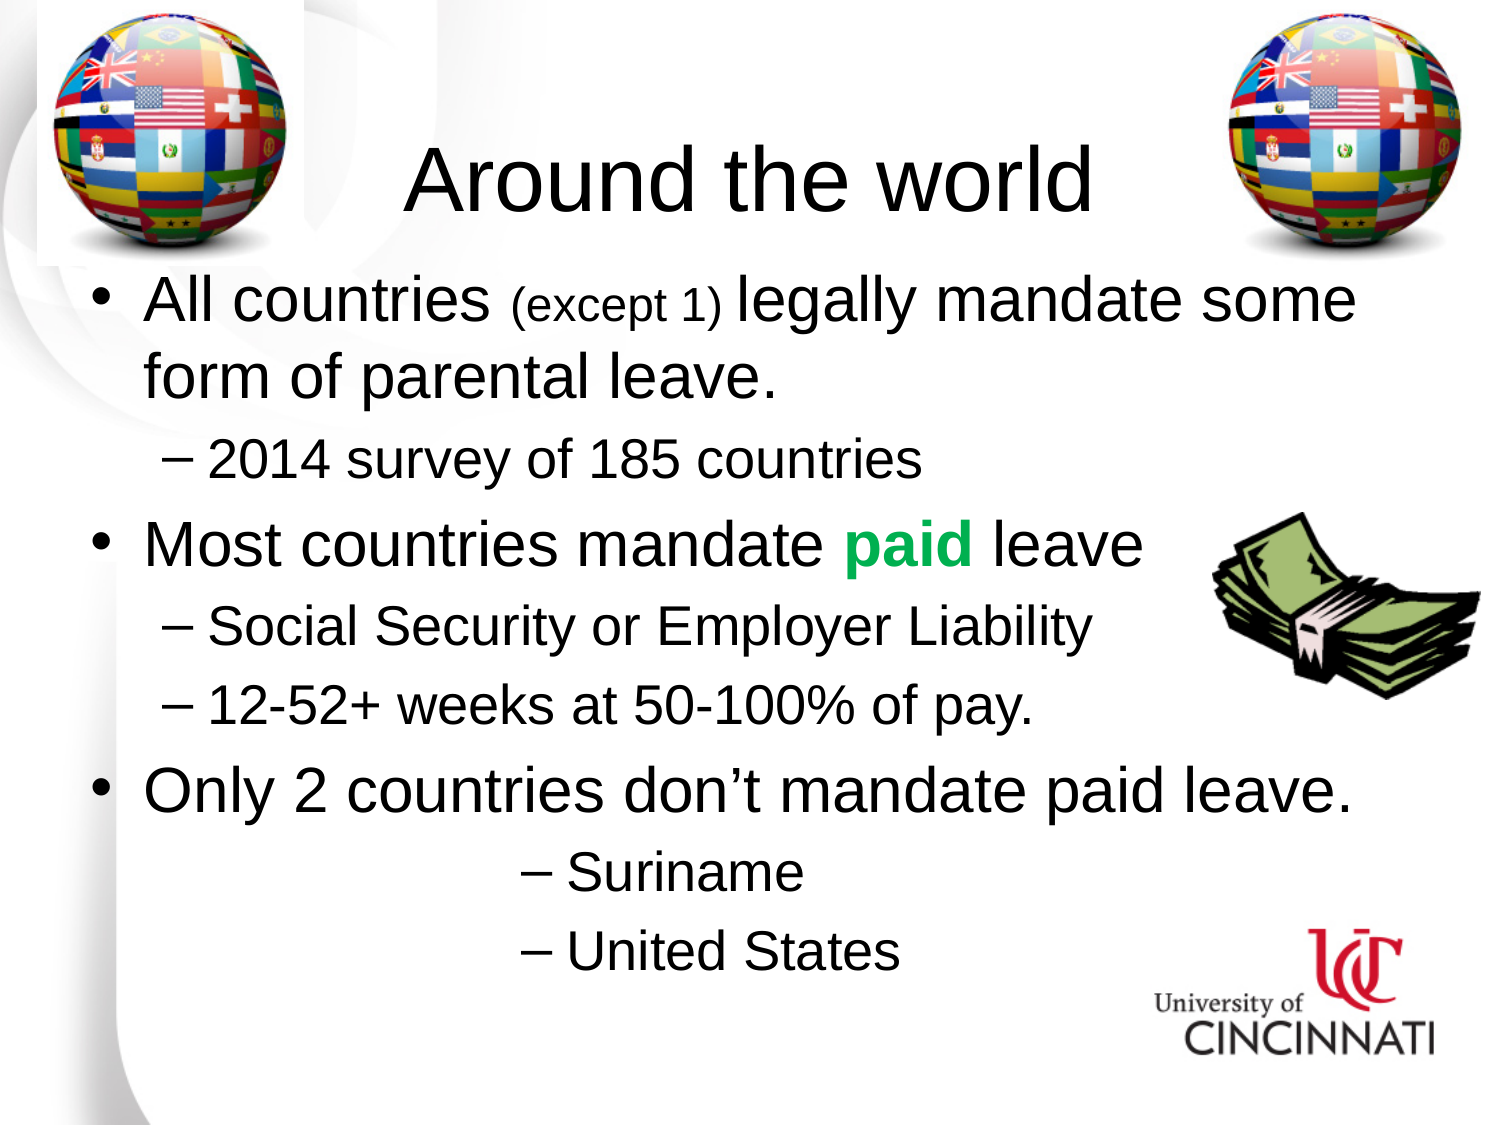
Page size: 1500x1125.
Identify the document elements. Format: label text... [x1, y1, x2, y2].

picture [0, 0, 1500, 1125]
list All countries (except 1) legally mandate some form of parental leave. 2014 survey of 185 countries Most countries mandate paid leave Social Security or Employer Liability 12-52+ weeks at 50-100% of pay. Only 2 countries don’t mandate paid leave. Suriname United States [75, 249, 1425, 993]
title Around the world [308, 104, 1207, 246]
